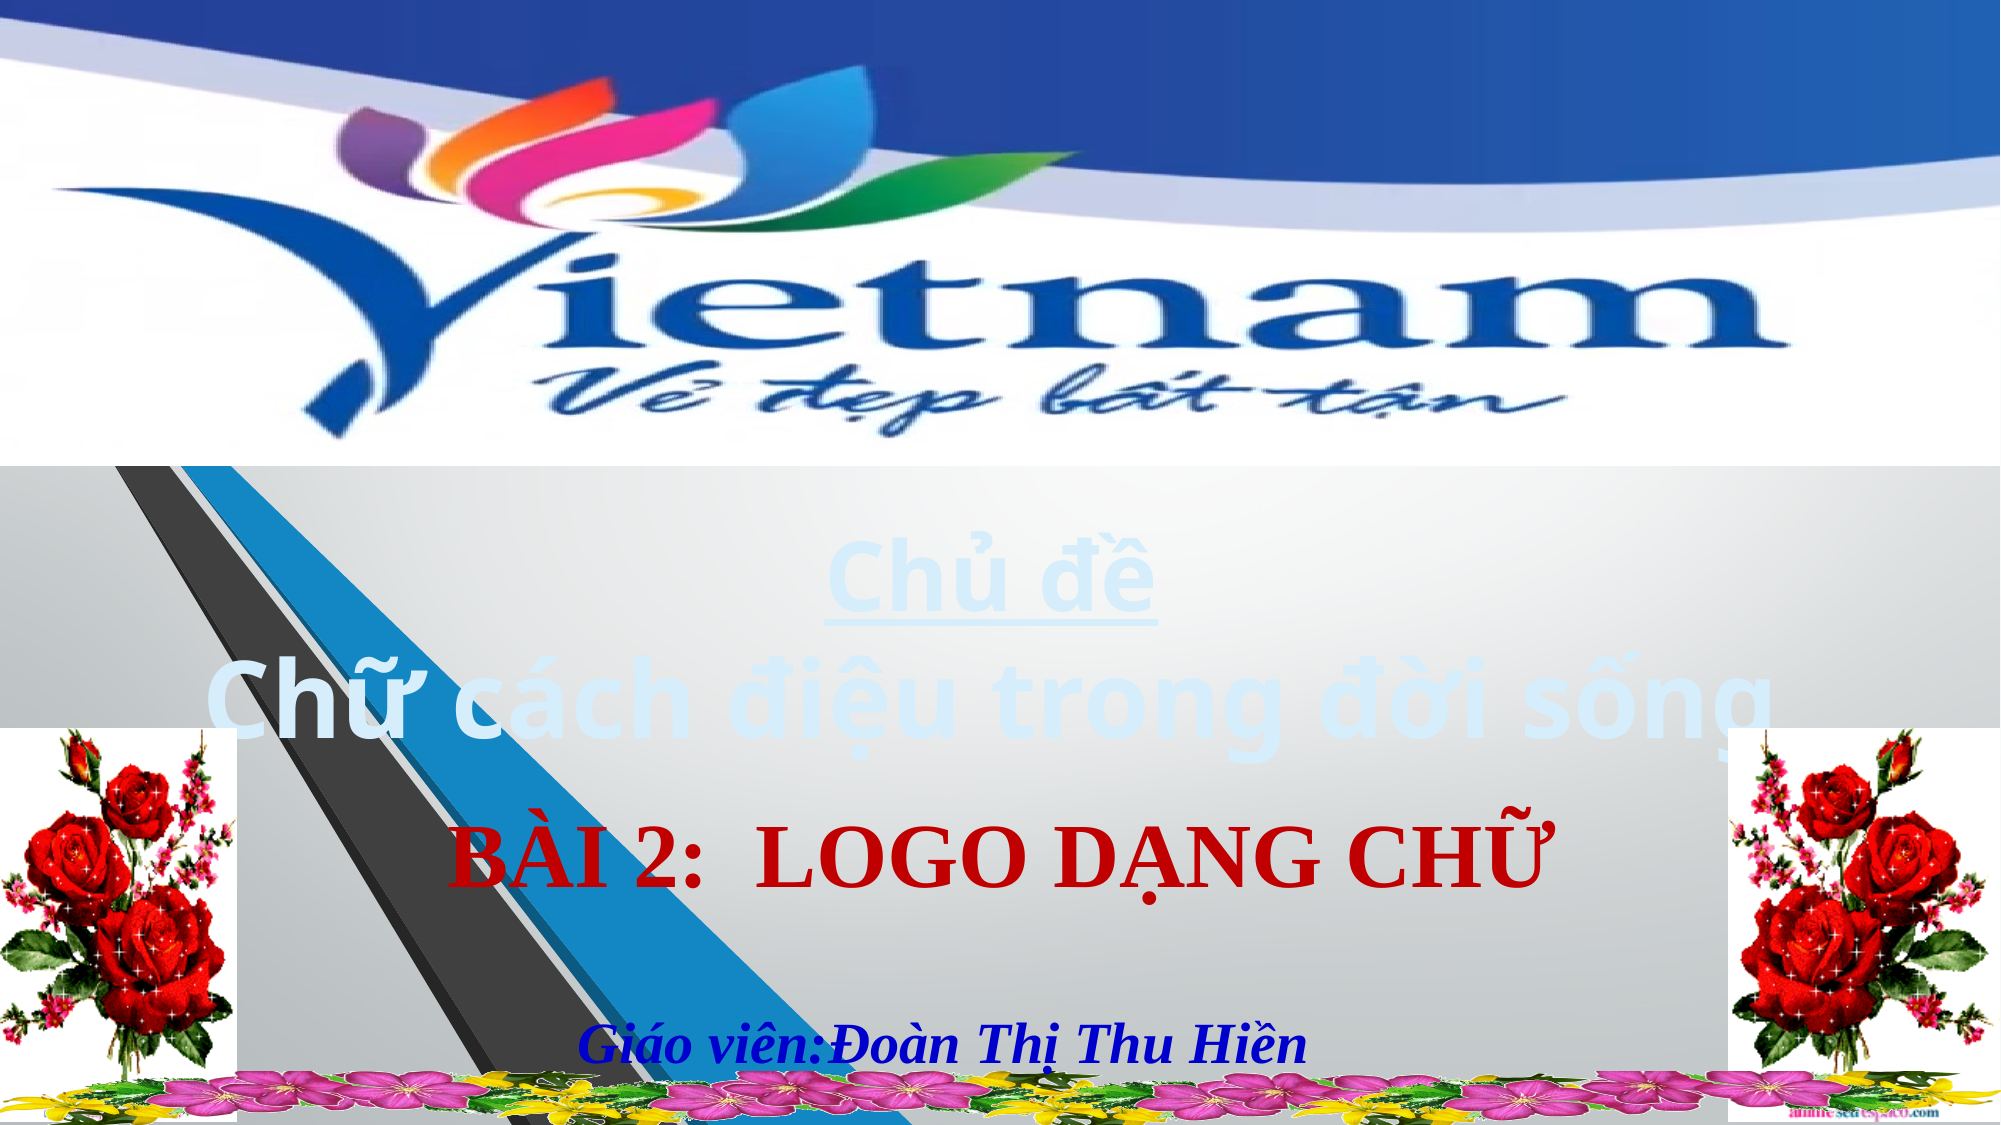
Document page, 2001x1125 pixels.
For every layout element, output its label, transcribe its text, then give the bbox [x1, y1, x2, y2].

title Chủ đề Chữ cách điệu trong đời sống [158, 466, 1824, 768]
text_box BÀI 2: LOGO DẠNG CHỮ [381, 780, 1623, 914]
text_box Giáo viên:Đoàn Thị Thu Hiền [543, 998, 1344, 1071]
picture [0, 727, 2000, 1125]
picture [0, 0, 2000, 466]
